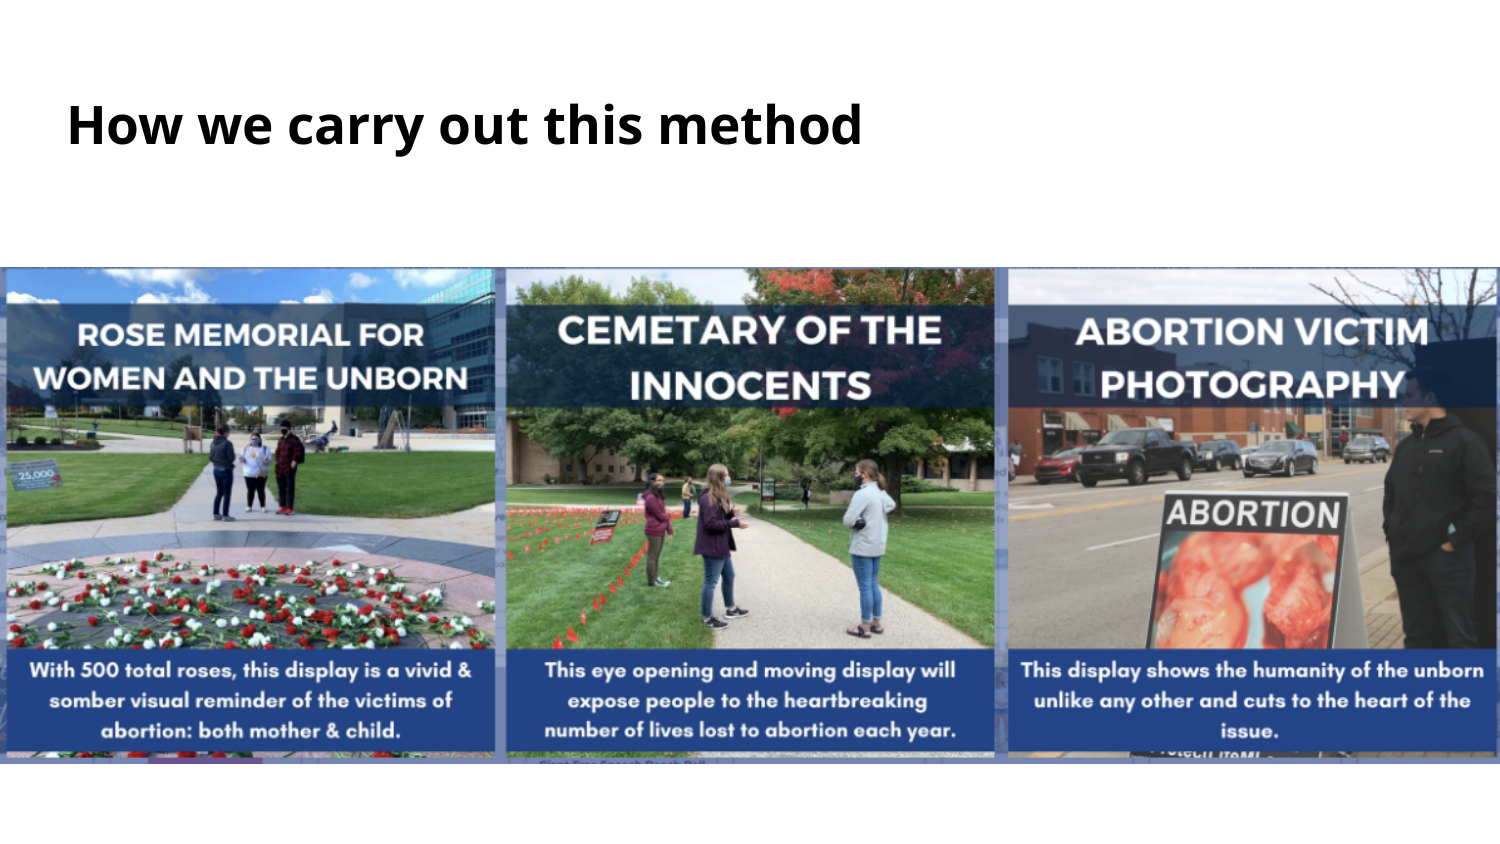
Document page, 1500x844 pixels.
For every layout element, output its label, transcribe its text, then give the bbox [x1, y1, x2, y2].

picture [0, 266, 1500, 765]
title How we carry out this method [51, 72, 1449, 176]
